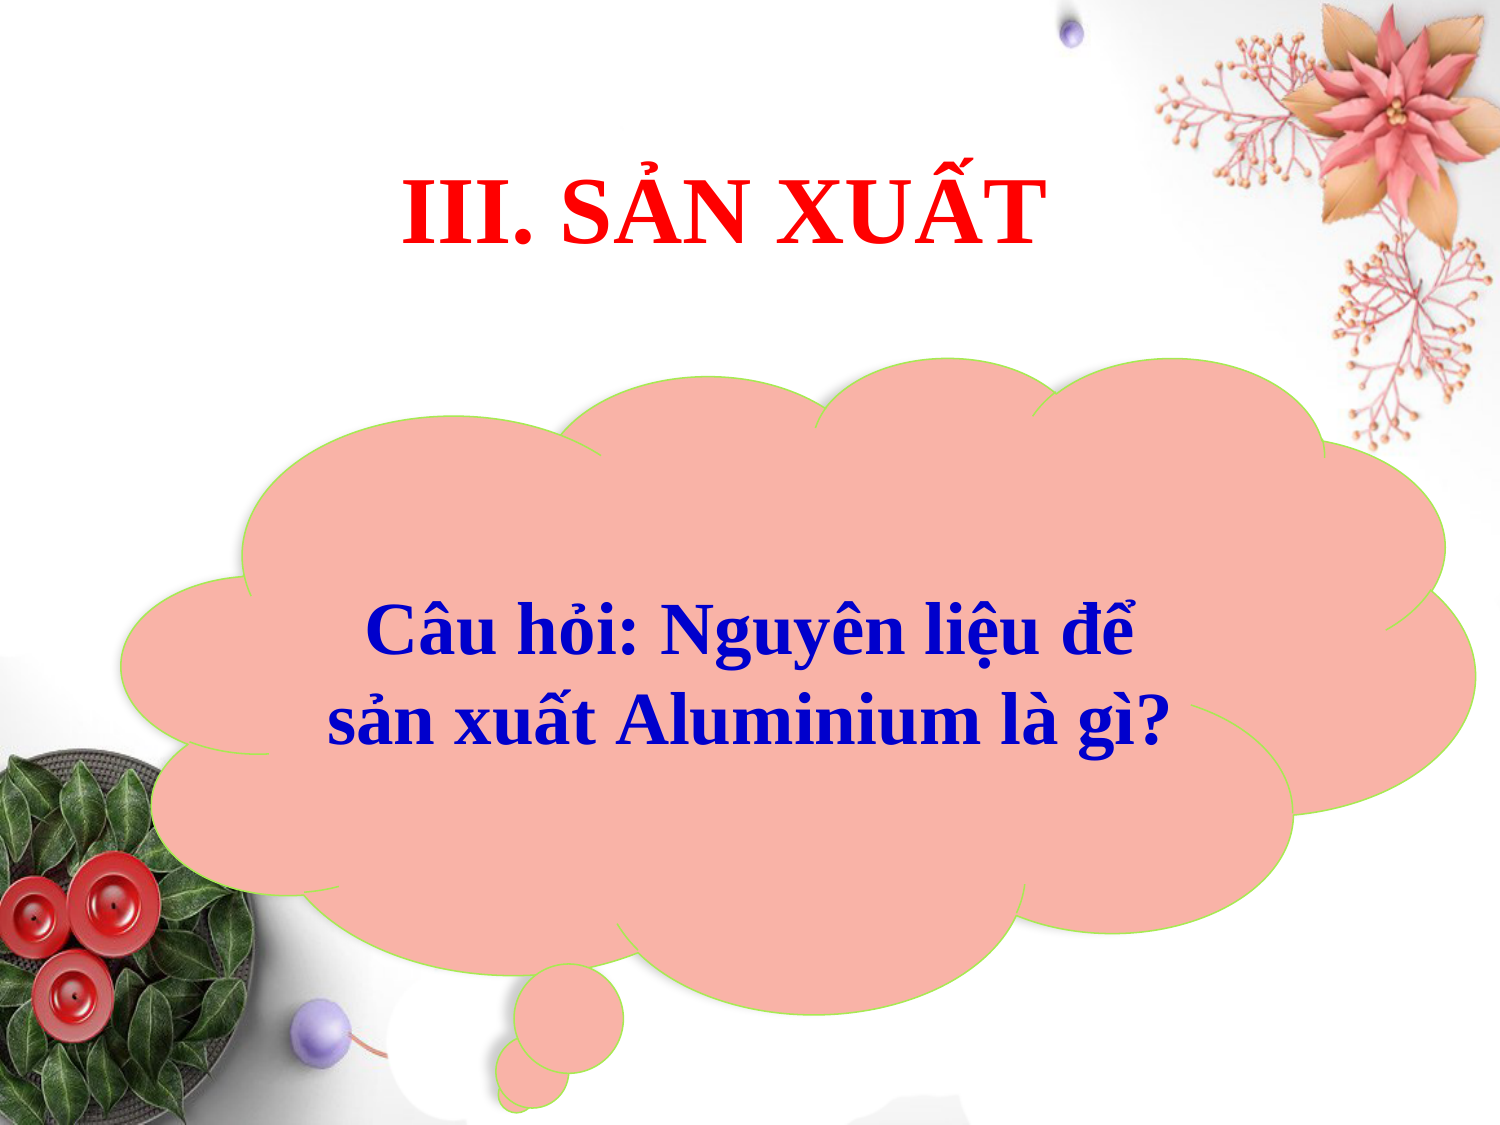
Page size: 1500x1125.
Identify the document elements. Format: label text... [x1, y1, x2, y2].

picture [0, 0, 1500, 1125]
text_box Câu hỏi: Nguyên liệu để sản xuất Aluminium là gì? [120, 357, 1477, 1114]
title III. SẢN XUẤT [76, 140, 1371, 304]
